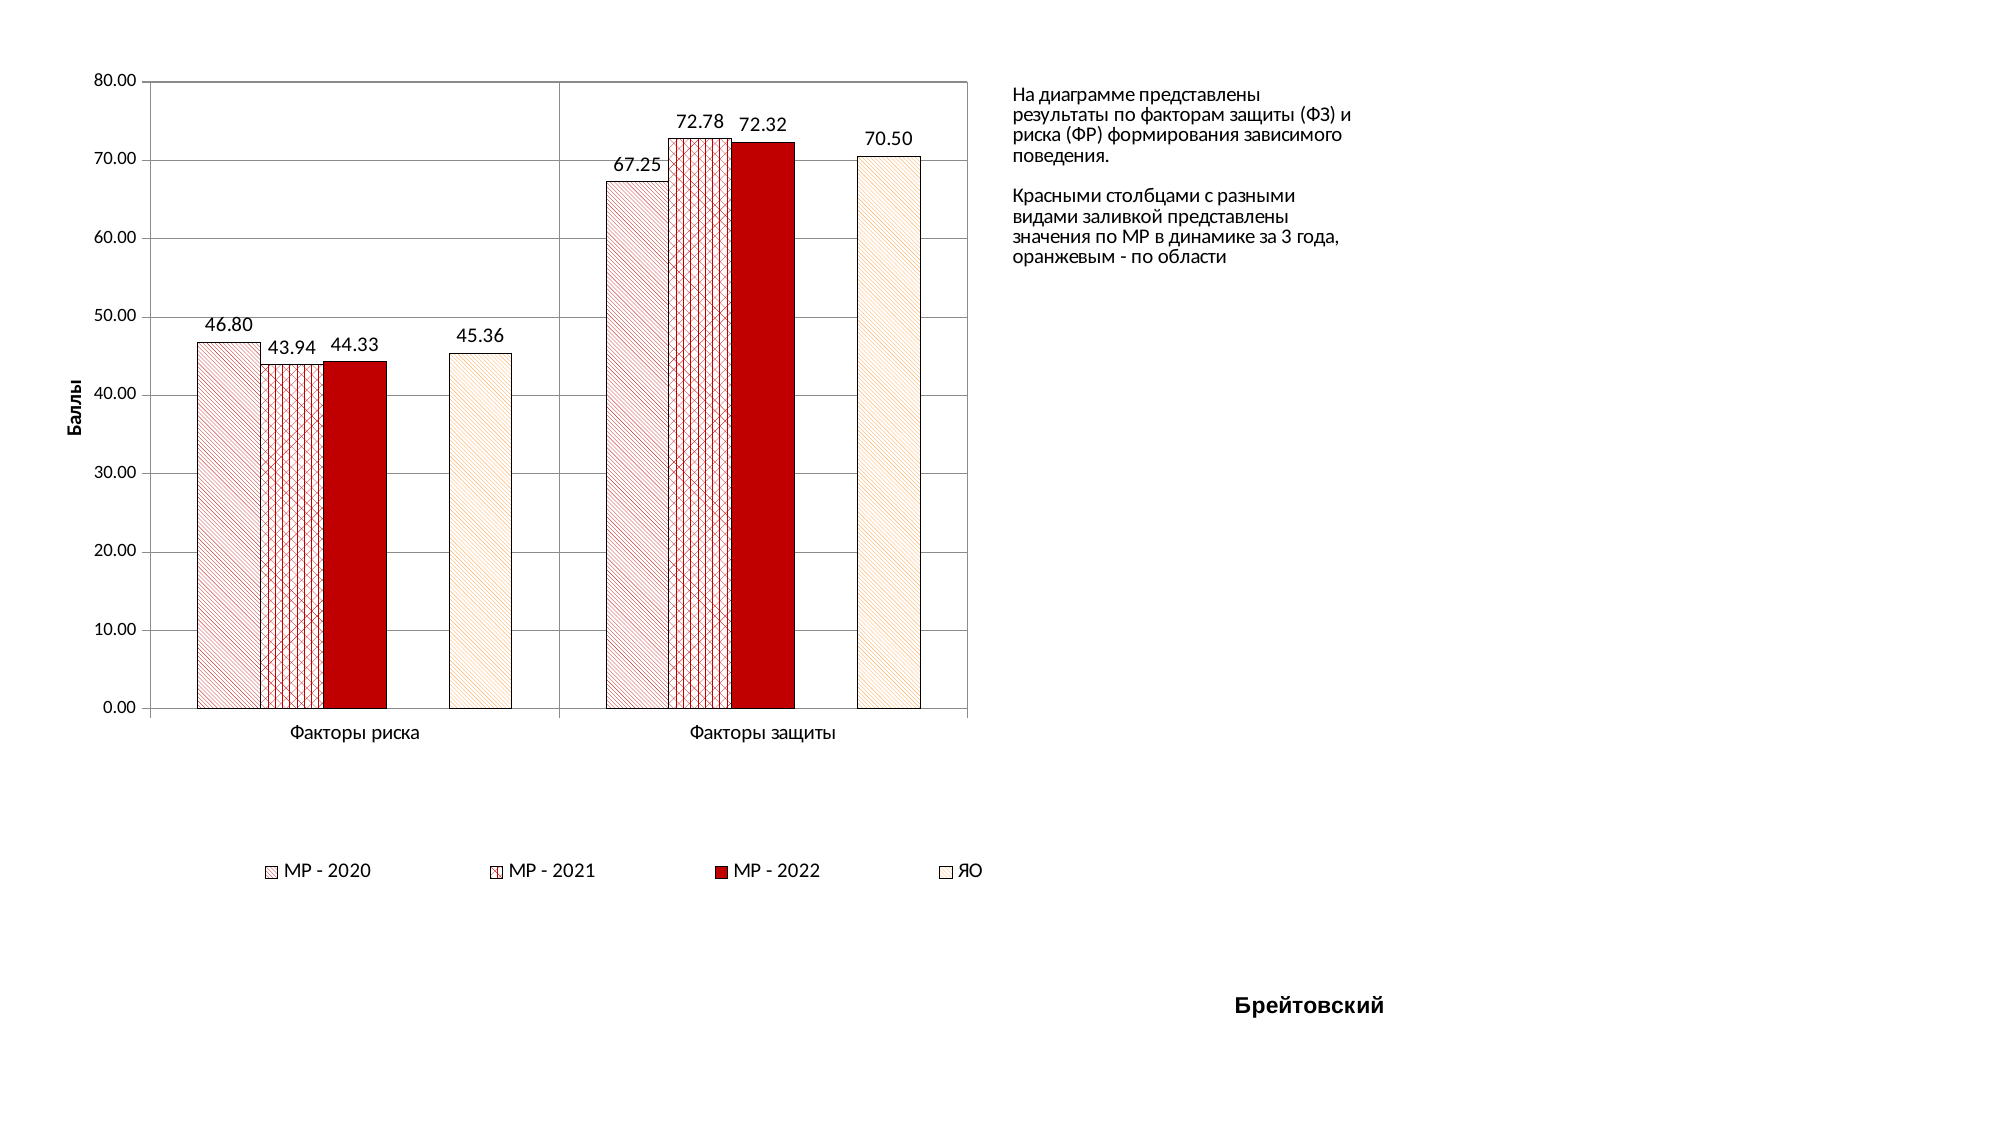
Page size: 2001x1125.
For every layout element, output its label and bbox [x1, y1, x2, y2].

chart [59, 58, 1414, 1056]
